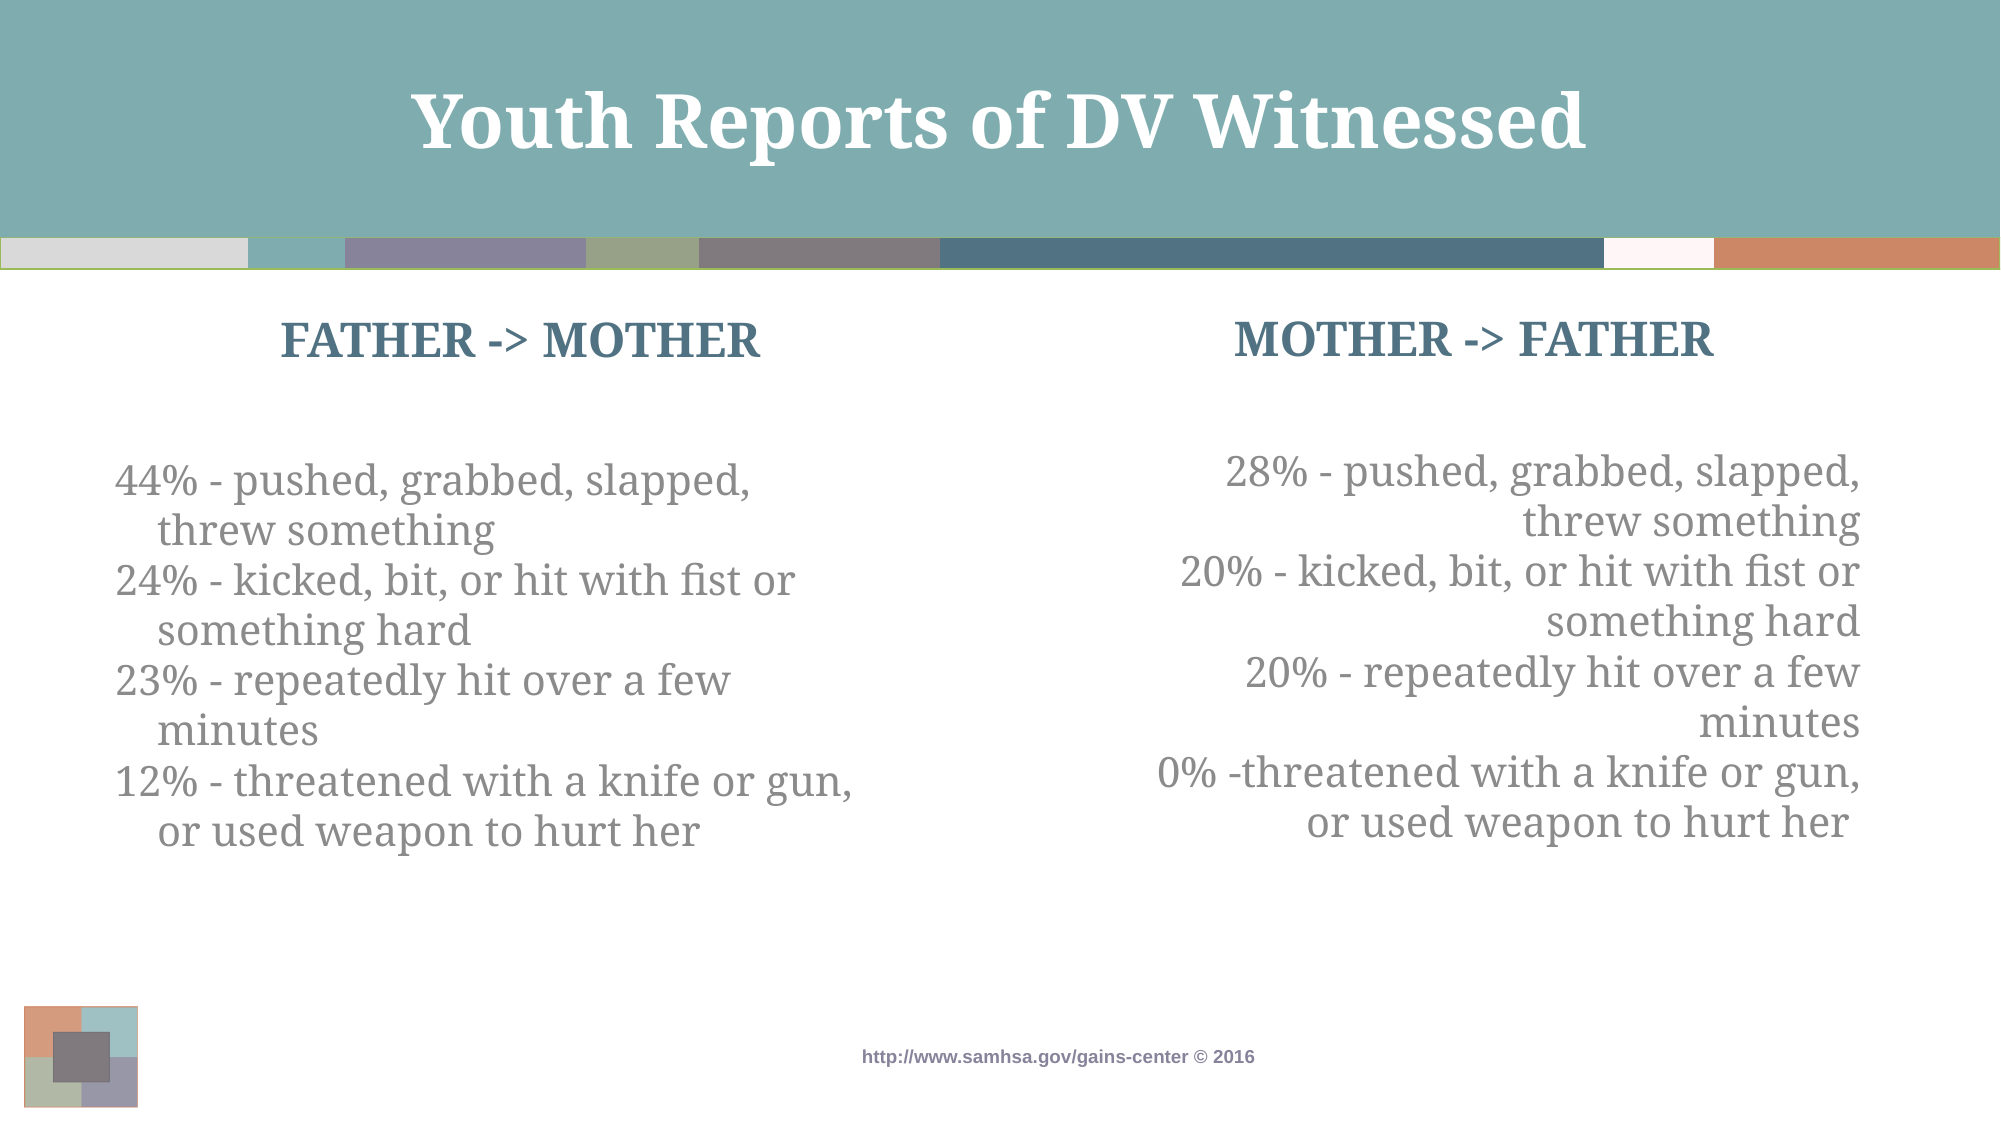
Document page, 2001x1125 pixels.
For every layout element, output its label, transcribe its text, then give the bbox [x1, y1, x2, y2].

title Youth Reports of DV Witnessed [0, 0, 2000, 238]
list 28% - pushed, grabbed, slapped, threw something 20% - kicked, bit, or hit with fist or something hard 20% - repeatedly hit over a few minutes 0% -threatened with a knife or gun, or used weapon to hurt her [1095, 410, 1876, 880]
picture [24, 1006, 138, 1108]
list 44% - pushed, grabbed, slapped, threw something 24% - kicked, bit, or hit with fist or something hard 23% - repeatedly hit over a few minutes 12% - threatened with a knife or gun, or used weapon to hurt her [99, 410, 894, 898]
list Mother -> Father [1027, 278, 1912, 396]
list Father -> Mother [74, 279, 958, 398]
